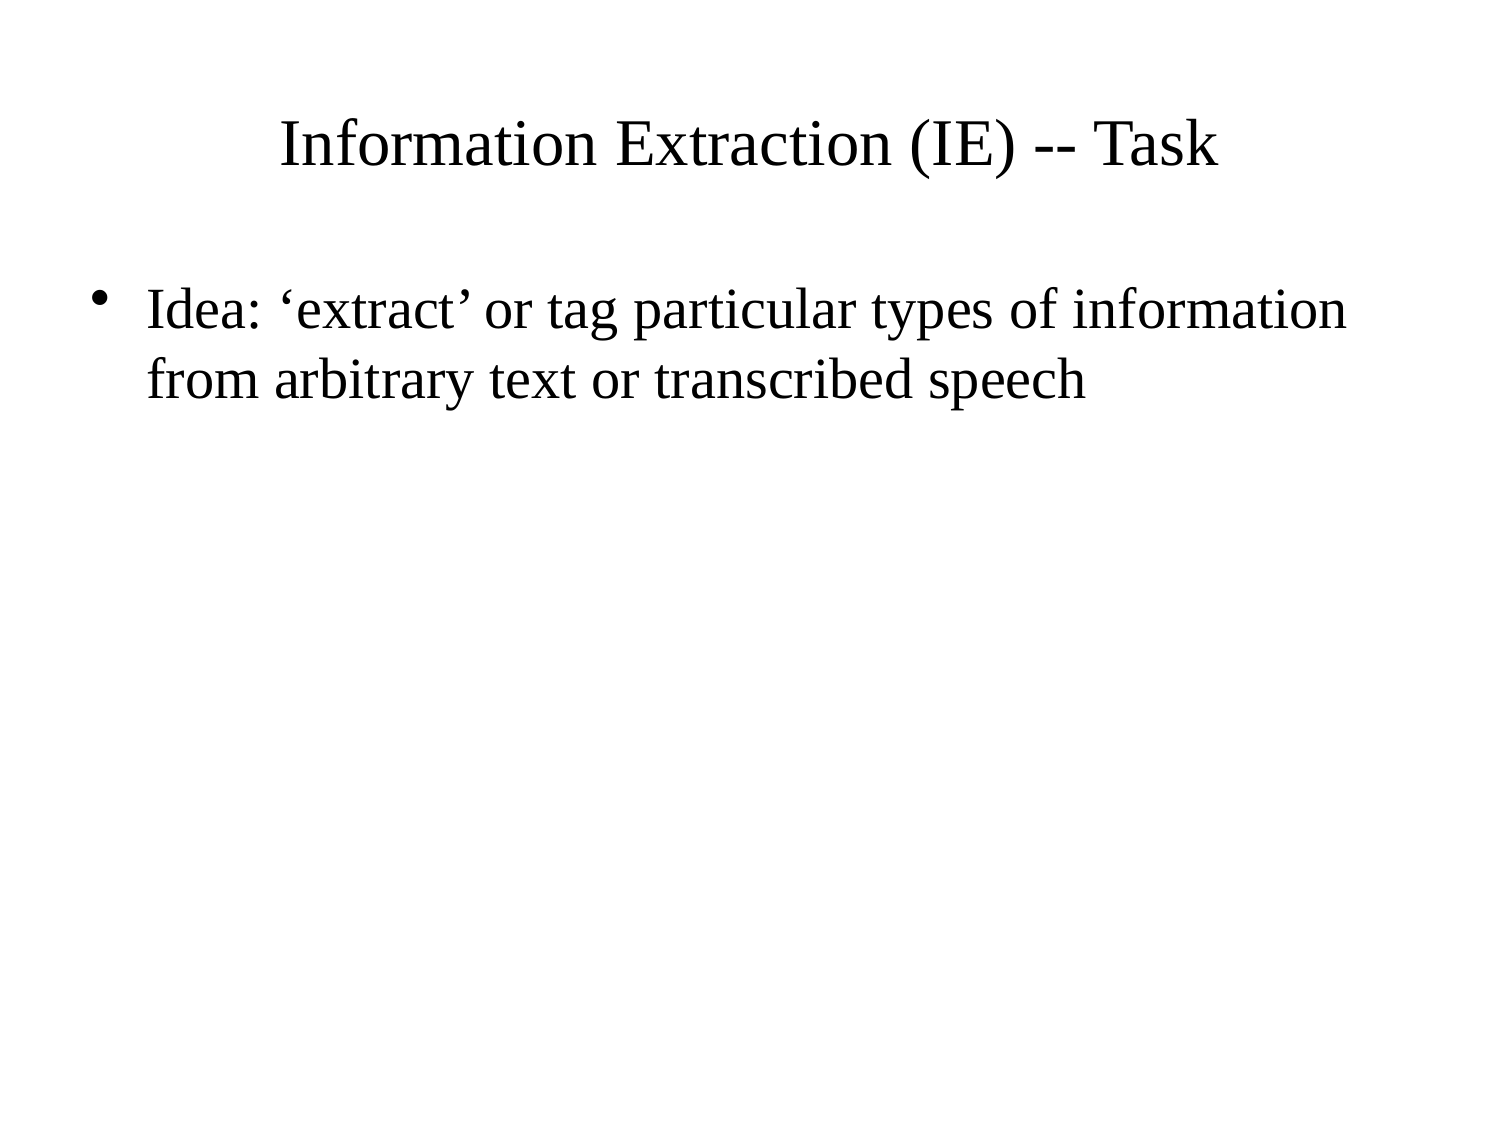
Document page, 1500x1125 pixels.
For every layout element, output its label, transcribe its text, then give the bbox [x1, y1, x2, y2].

title Information Extraction (IE) -- Task [74, 44, 1426, 233]
list Idea: ‘extract’ or tag particular types of information from arbitrary text or transcribed speech [74, 262, 1426, 1006]
